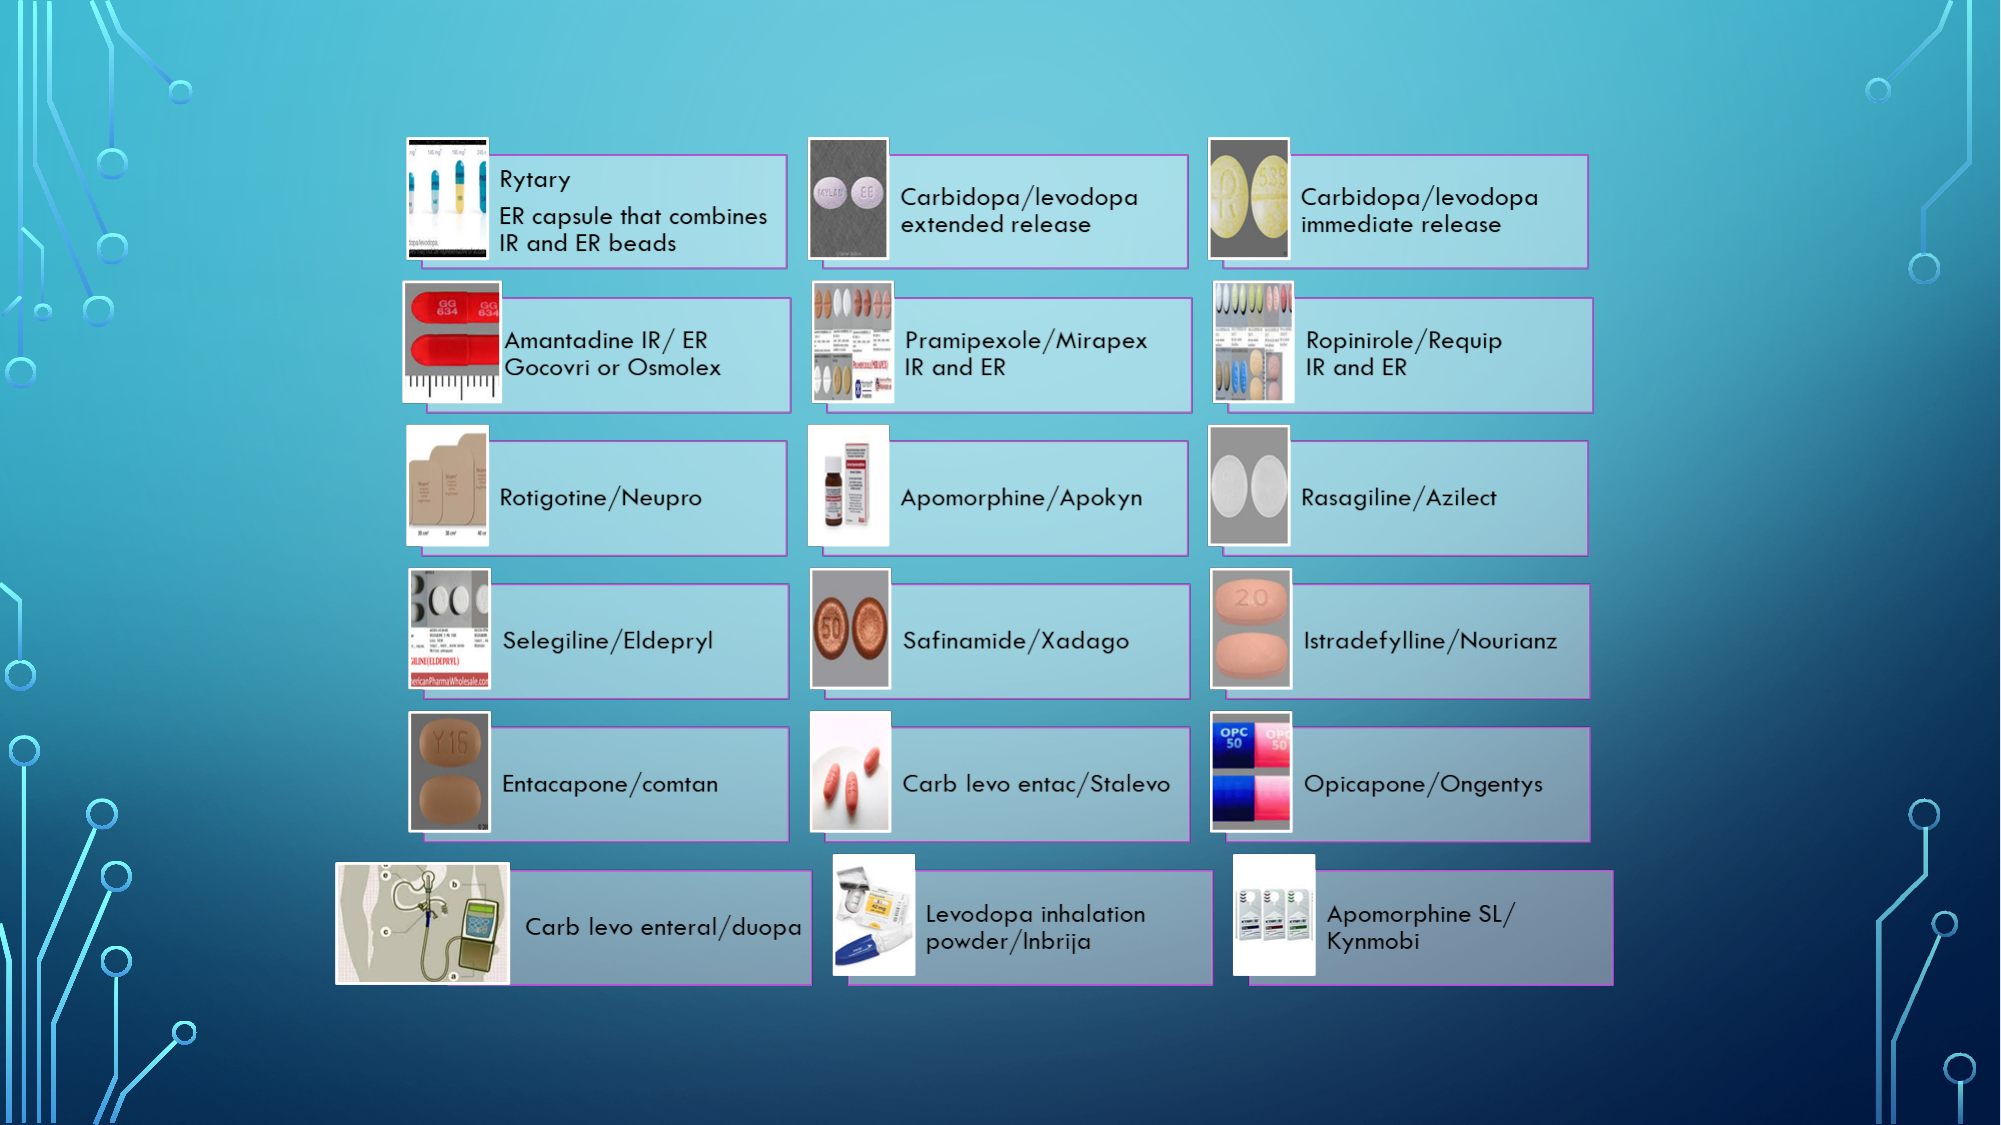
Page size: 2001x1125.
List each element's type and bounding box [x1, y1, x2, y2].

picture [219, 117, 1781, 1008]
